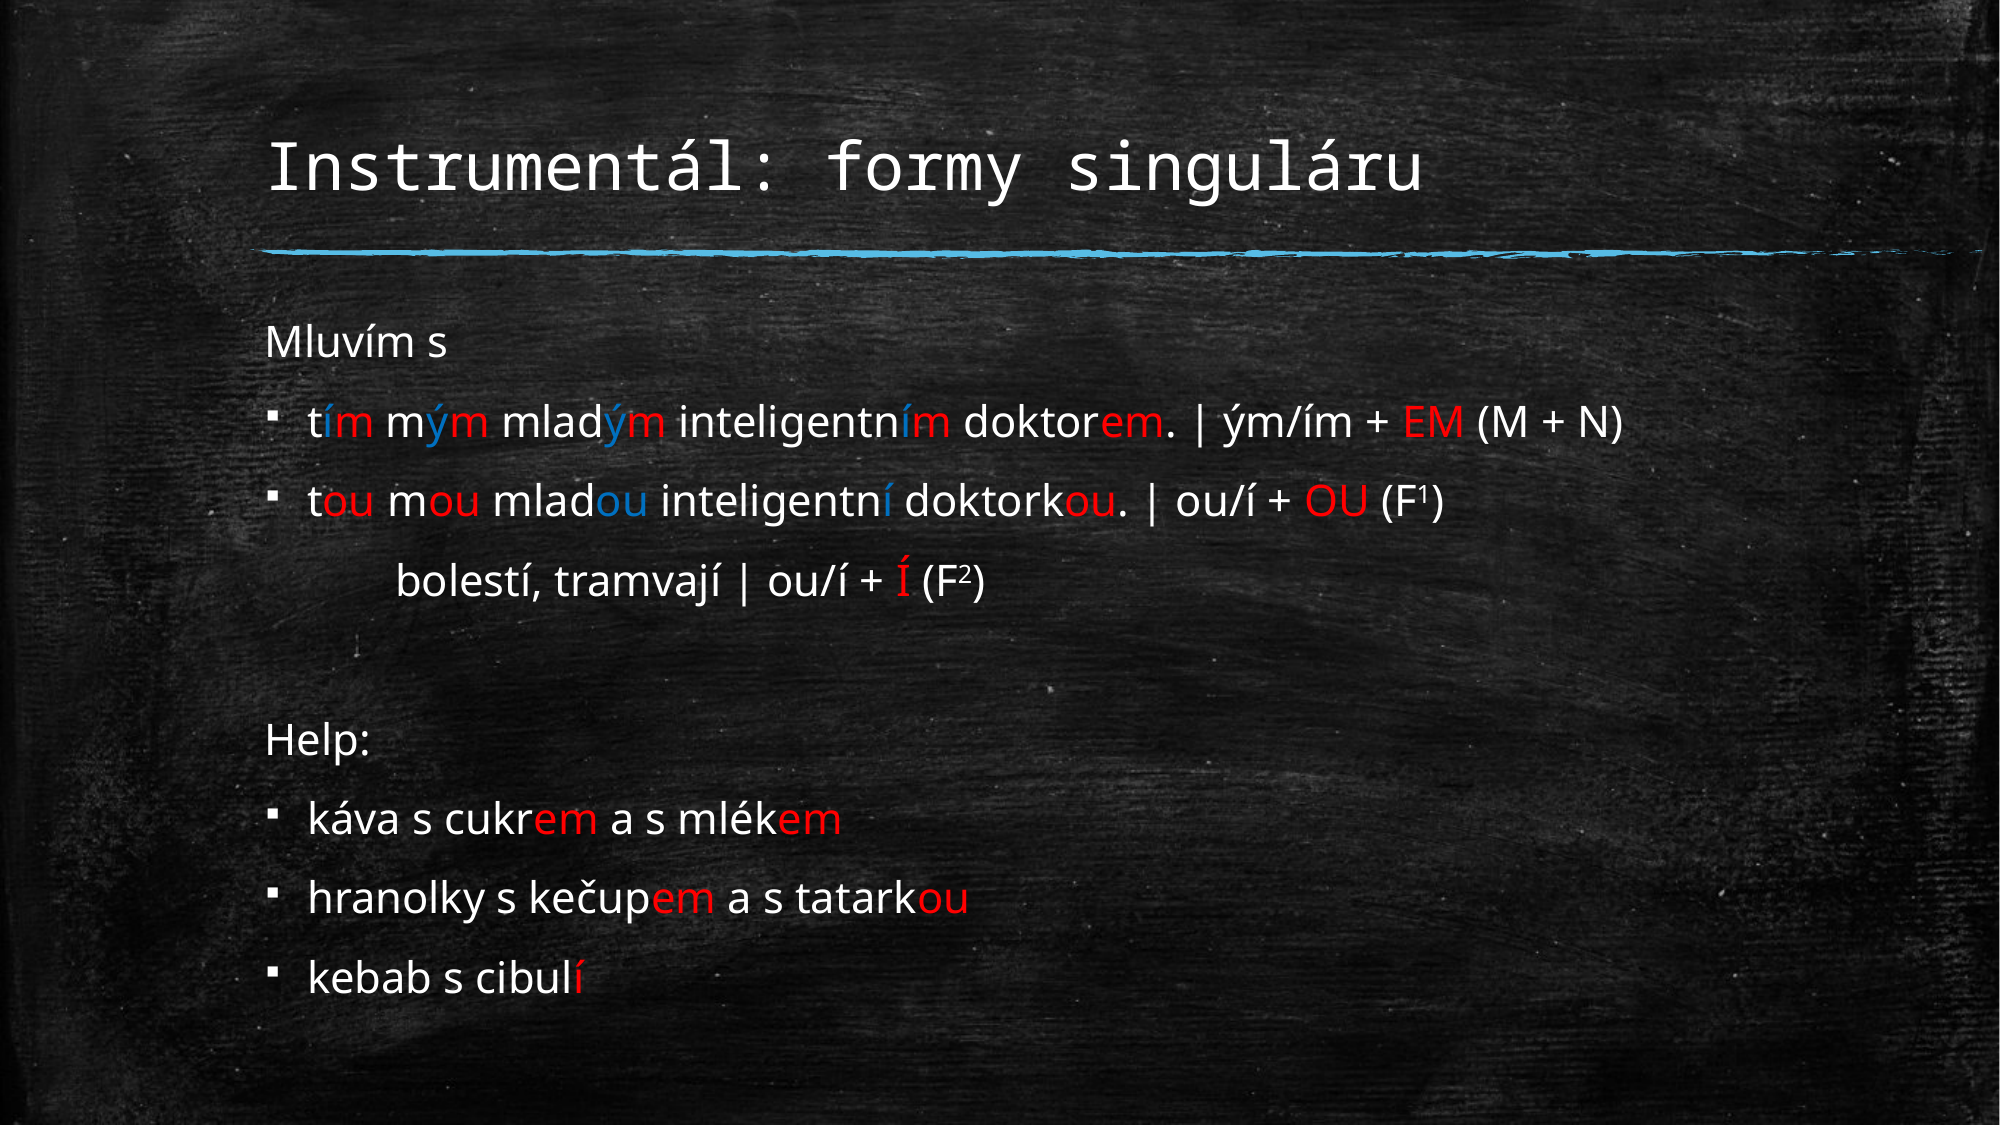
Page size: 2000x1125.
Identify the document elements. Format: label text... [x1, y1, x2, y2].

title Instrumentál: formy singuláru [249, 45, 1750, 213]
list Mluvím s tím mým mladým inteligentním doktorem. | ým/ím + EM (M + N) tou mou mladou inteligentní doktorkou. | ou/í + OU (F1) bolestí, tramvají | ou/í + Í (F2) Help: káva s cukrem a s mlékem hranolky s kečupem a s tatarkou kebab s cibulí [249, 312, 1750, 1013]
